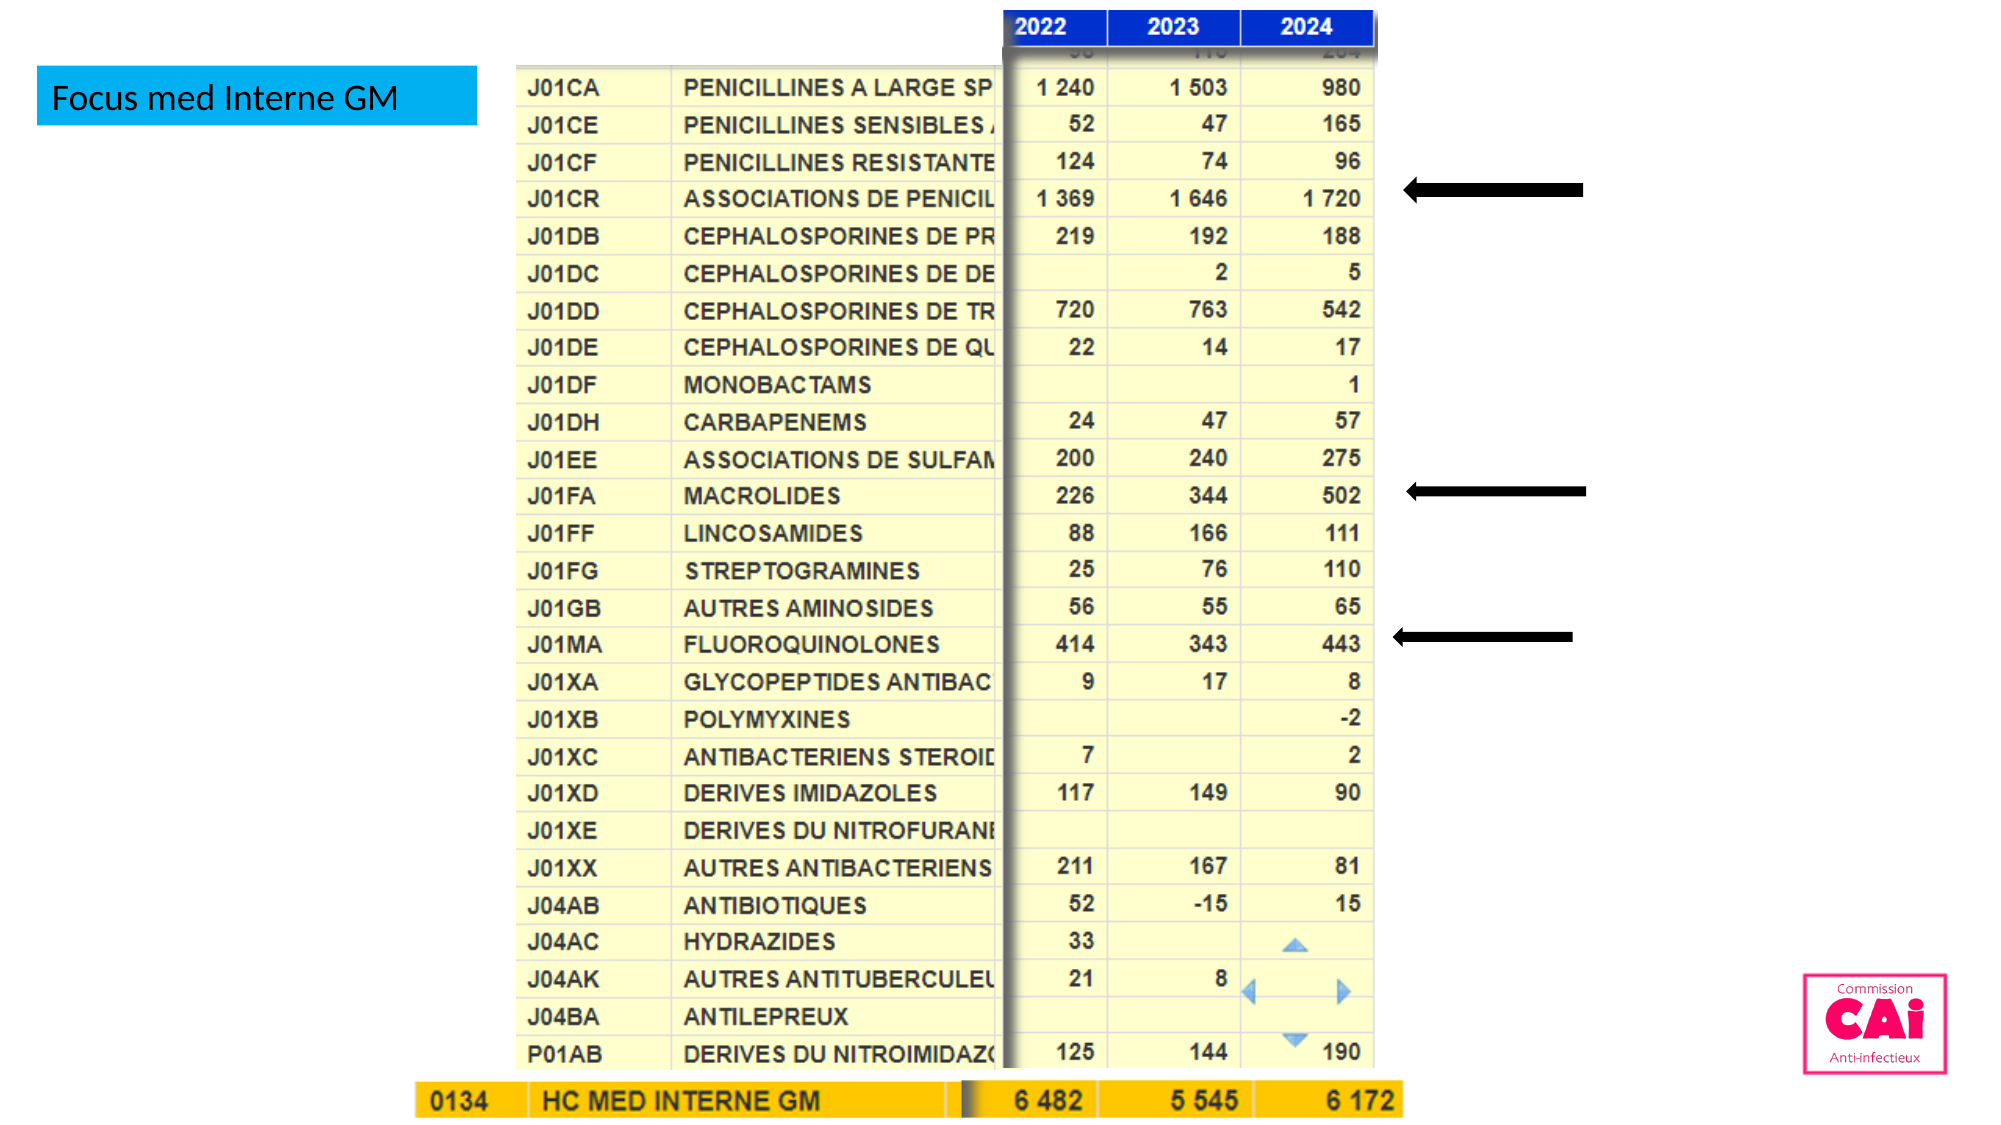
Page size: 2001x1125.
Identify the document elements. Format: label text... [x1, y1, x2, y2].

picture [394, 10, 1407, 1124]
text_box [1391, 624, 1574, 650]
picture [1788, 965, 1961, 1086]
text_box [1401, 173, 1585, 207]
text_box Focus med Interne GM [37, 65, 478, 126]
text_box [1404, 478, 1588, 504]
